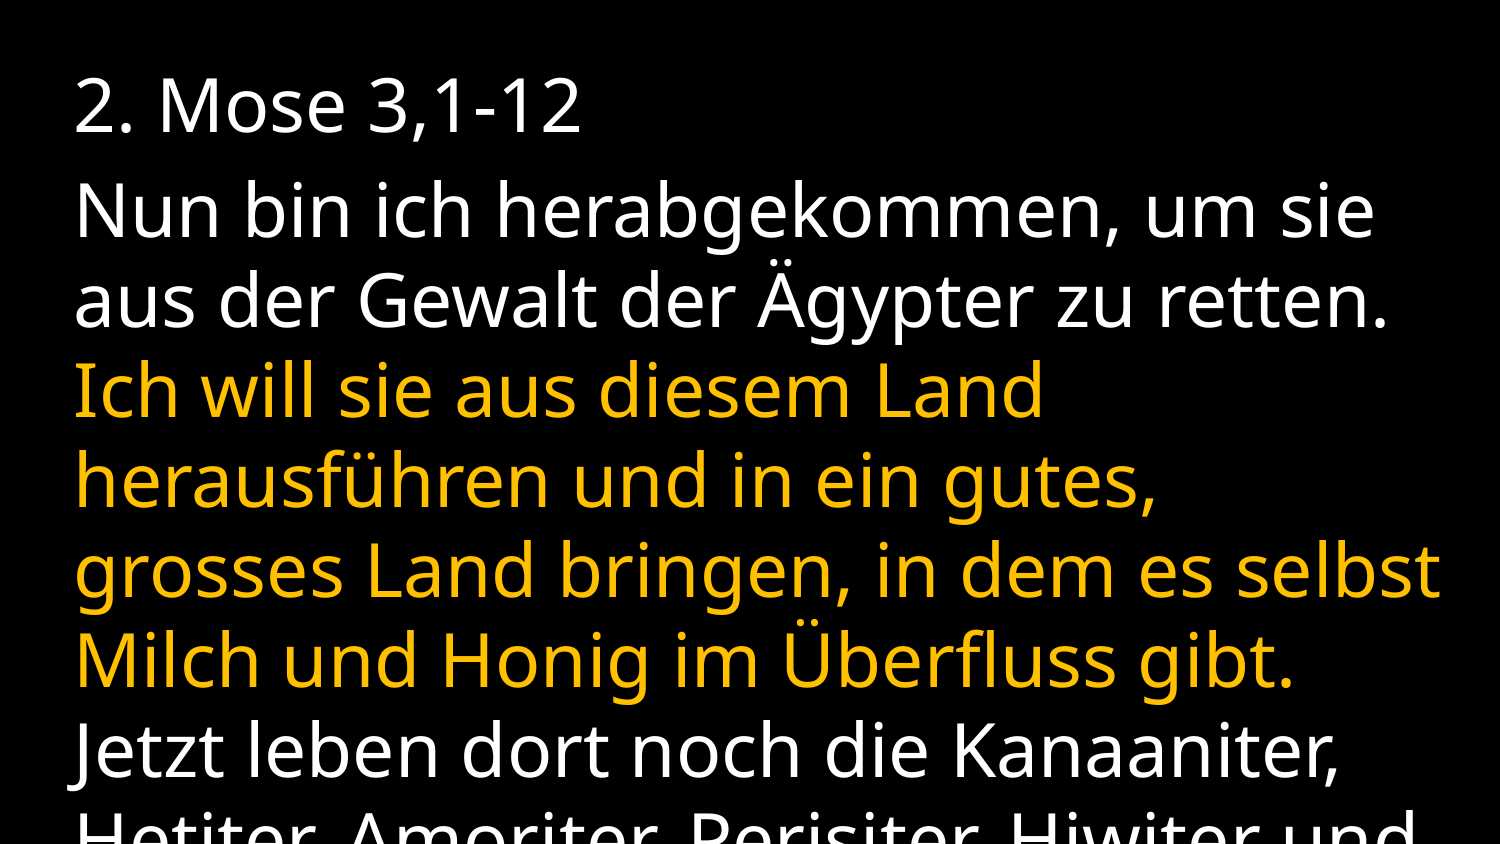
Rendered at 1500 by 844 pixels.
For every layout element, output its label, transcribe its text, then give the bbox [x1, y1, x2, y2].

list 2. Mose 3,1-12 Nun bin ich herabgekommen, um sie aus der Gewalt der Ägypter zu retten. Ich will sie aus diesem Land herausführen und in ein gutes, grosses Land bringen, in dem es selbst Milch und Honig im Überfluss gibt. Jetzt leben dort noch die Kanaaniter, Hetiter, Amoriter, Perisiter, Hiwiter und Jebusiter. [58, 50, 1466, 773]
